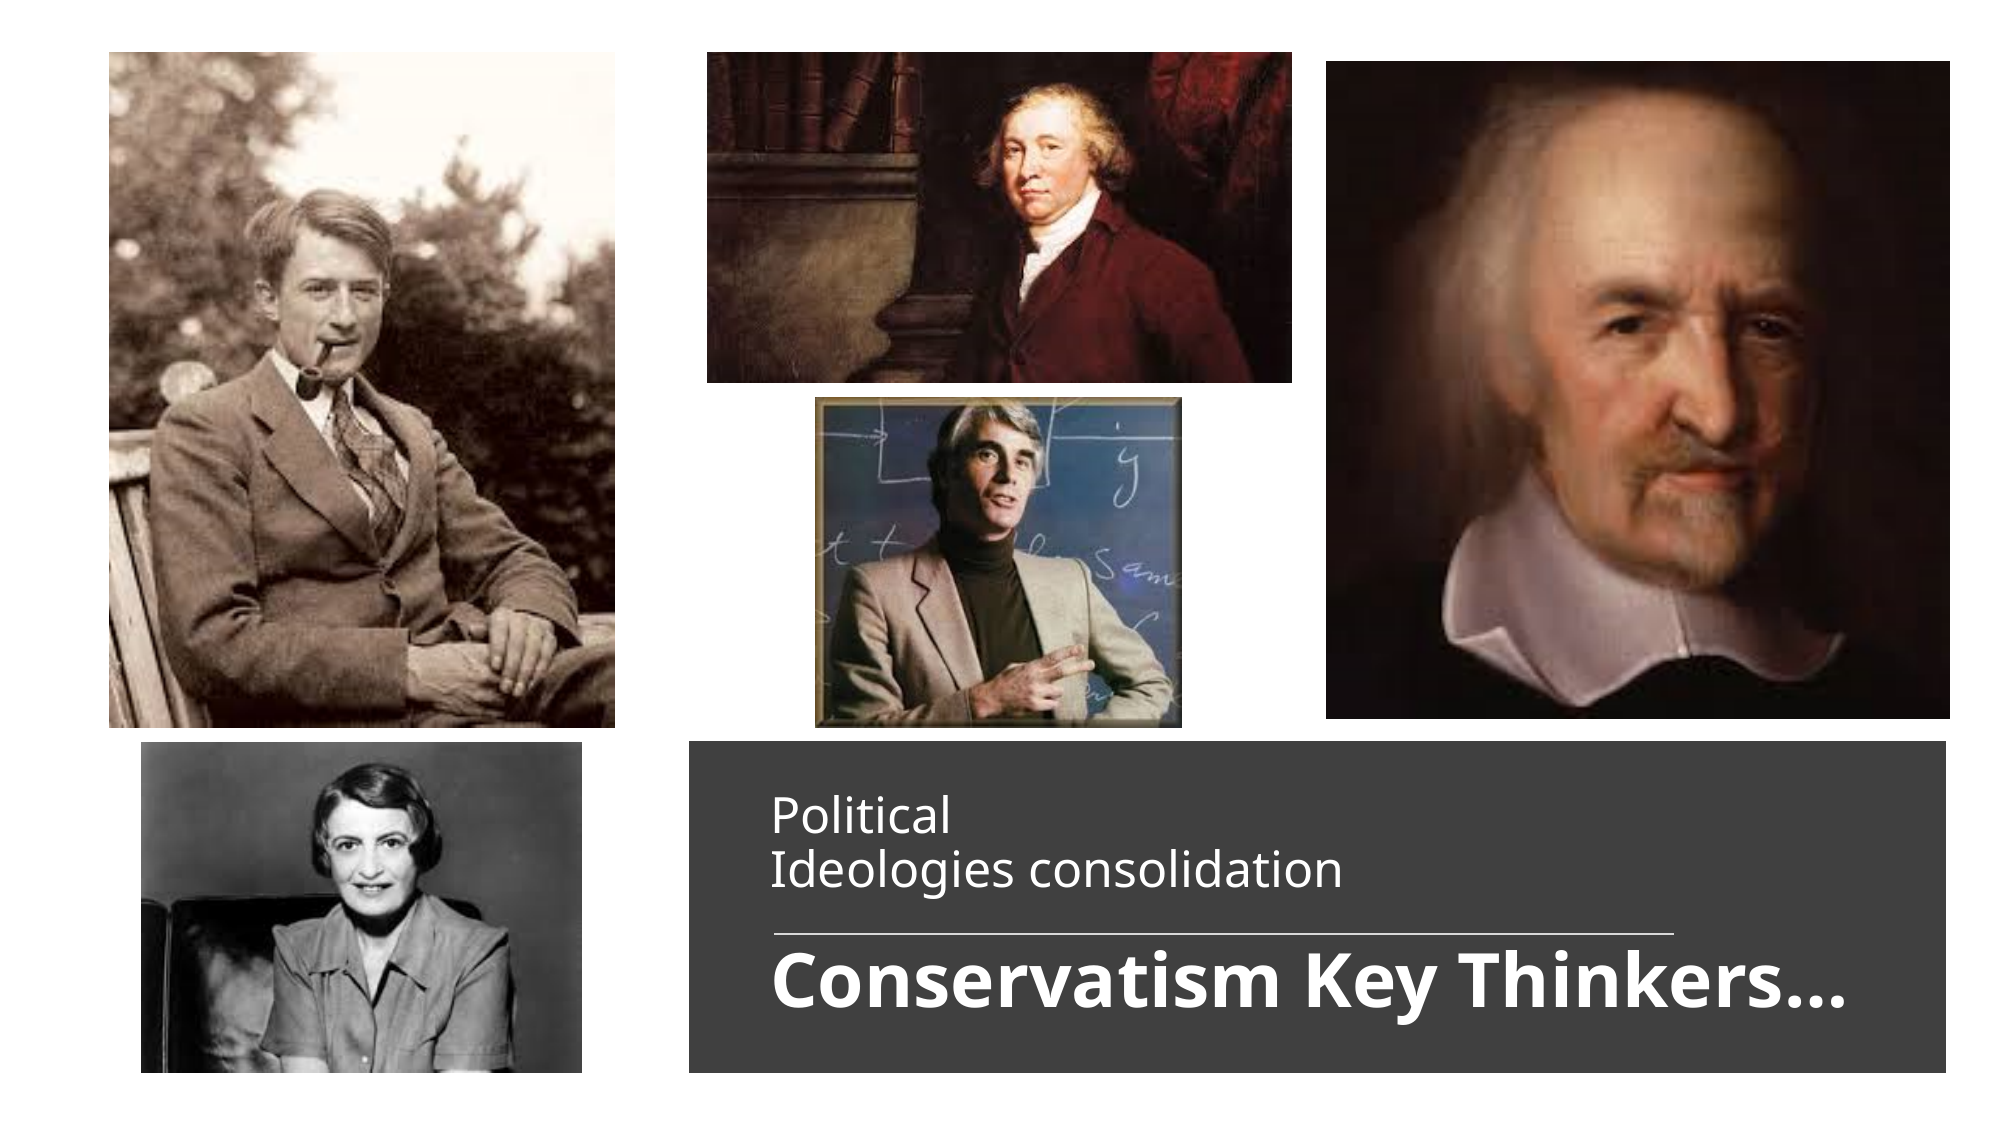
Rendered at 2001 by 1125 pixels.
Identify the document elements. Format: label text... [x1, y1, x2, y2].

text_box [698, 750, 1937, 1064]
title Political Ideologies consolidation Conservatism Key Thinkers… [755, 777, 1876, 1032]
picture [1326, 61, 1950, 719]
picture [141, 742, 582, 1073]
picture [815, 397, 1182, 728]
picture [108, 52, 615, 728]
picture [707, 52, 1292, 383]
